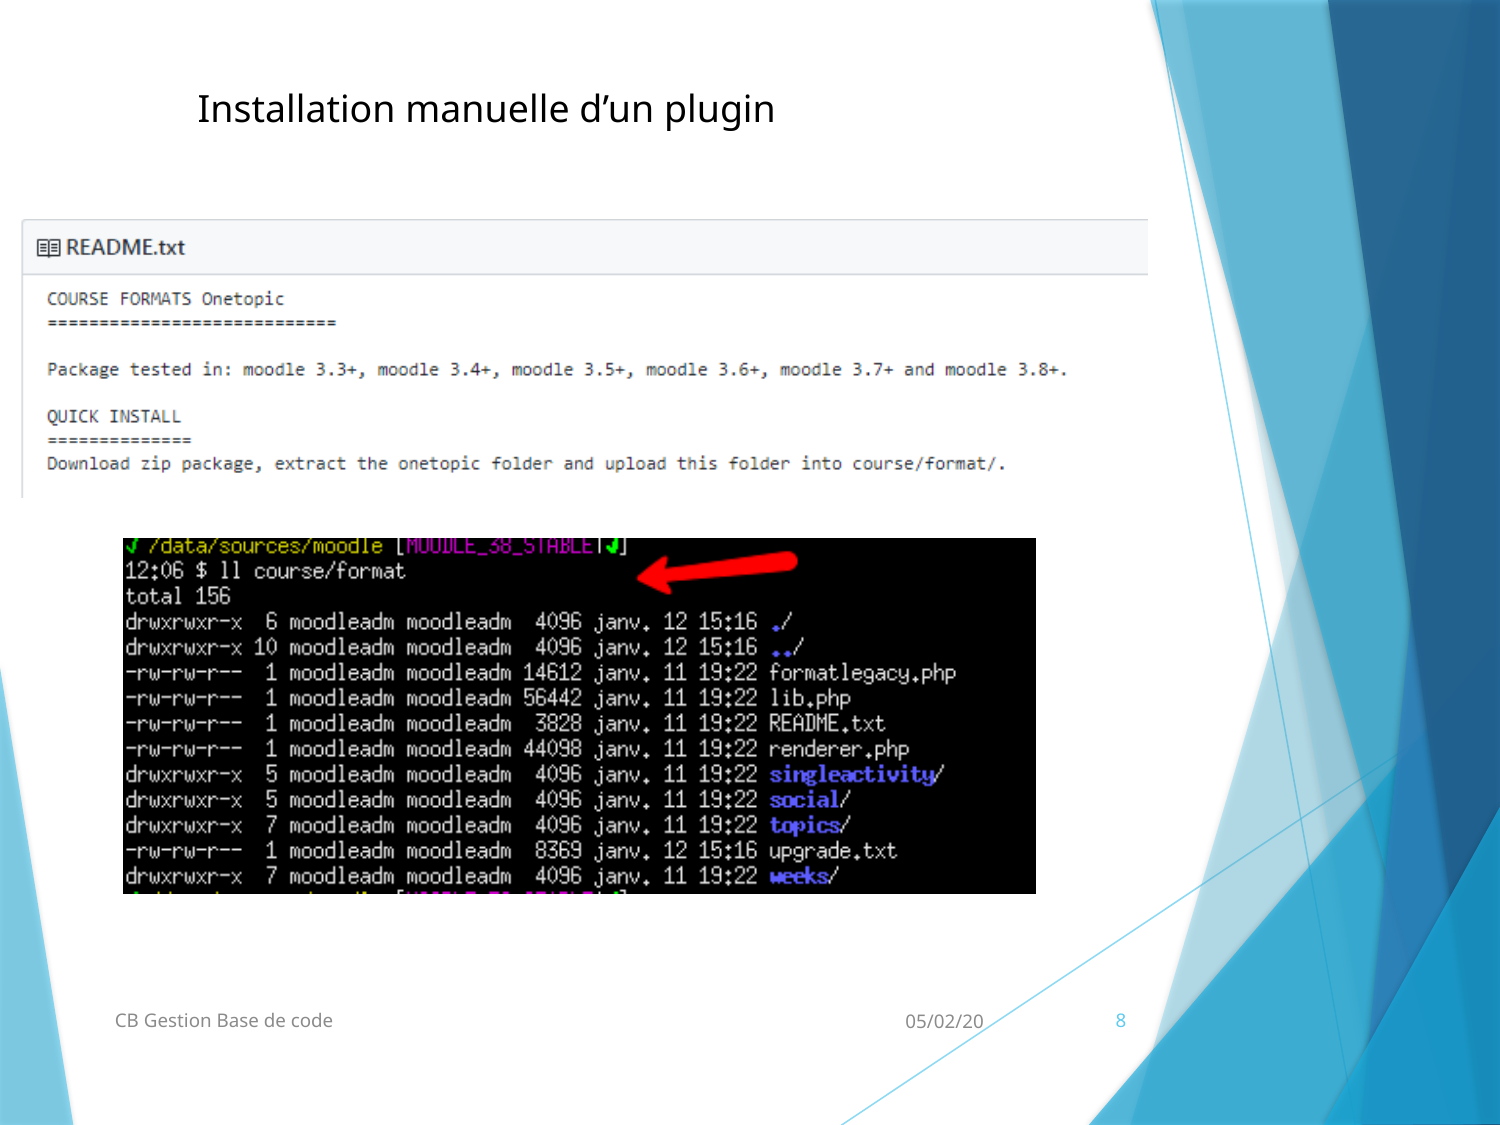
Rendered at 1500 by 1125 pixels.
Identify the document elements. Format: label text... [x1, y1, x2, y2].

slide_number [886, 991, 999, 1051]
picture [17, 219, 1148, 499]
text_box Installation manuelle d’un plugin [183, 78, 951, 138]
footer CB Gestion Base de code [99, 991, 859, 1051]
slide_number 8 [1057, 991, 1142, 1051]
picture [123, 538, 1036, 894]
